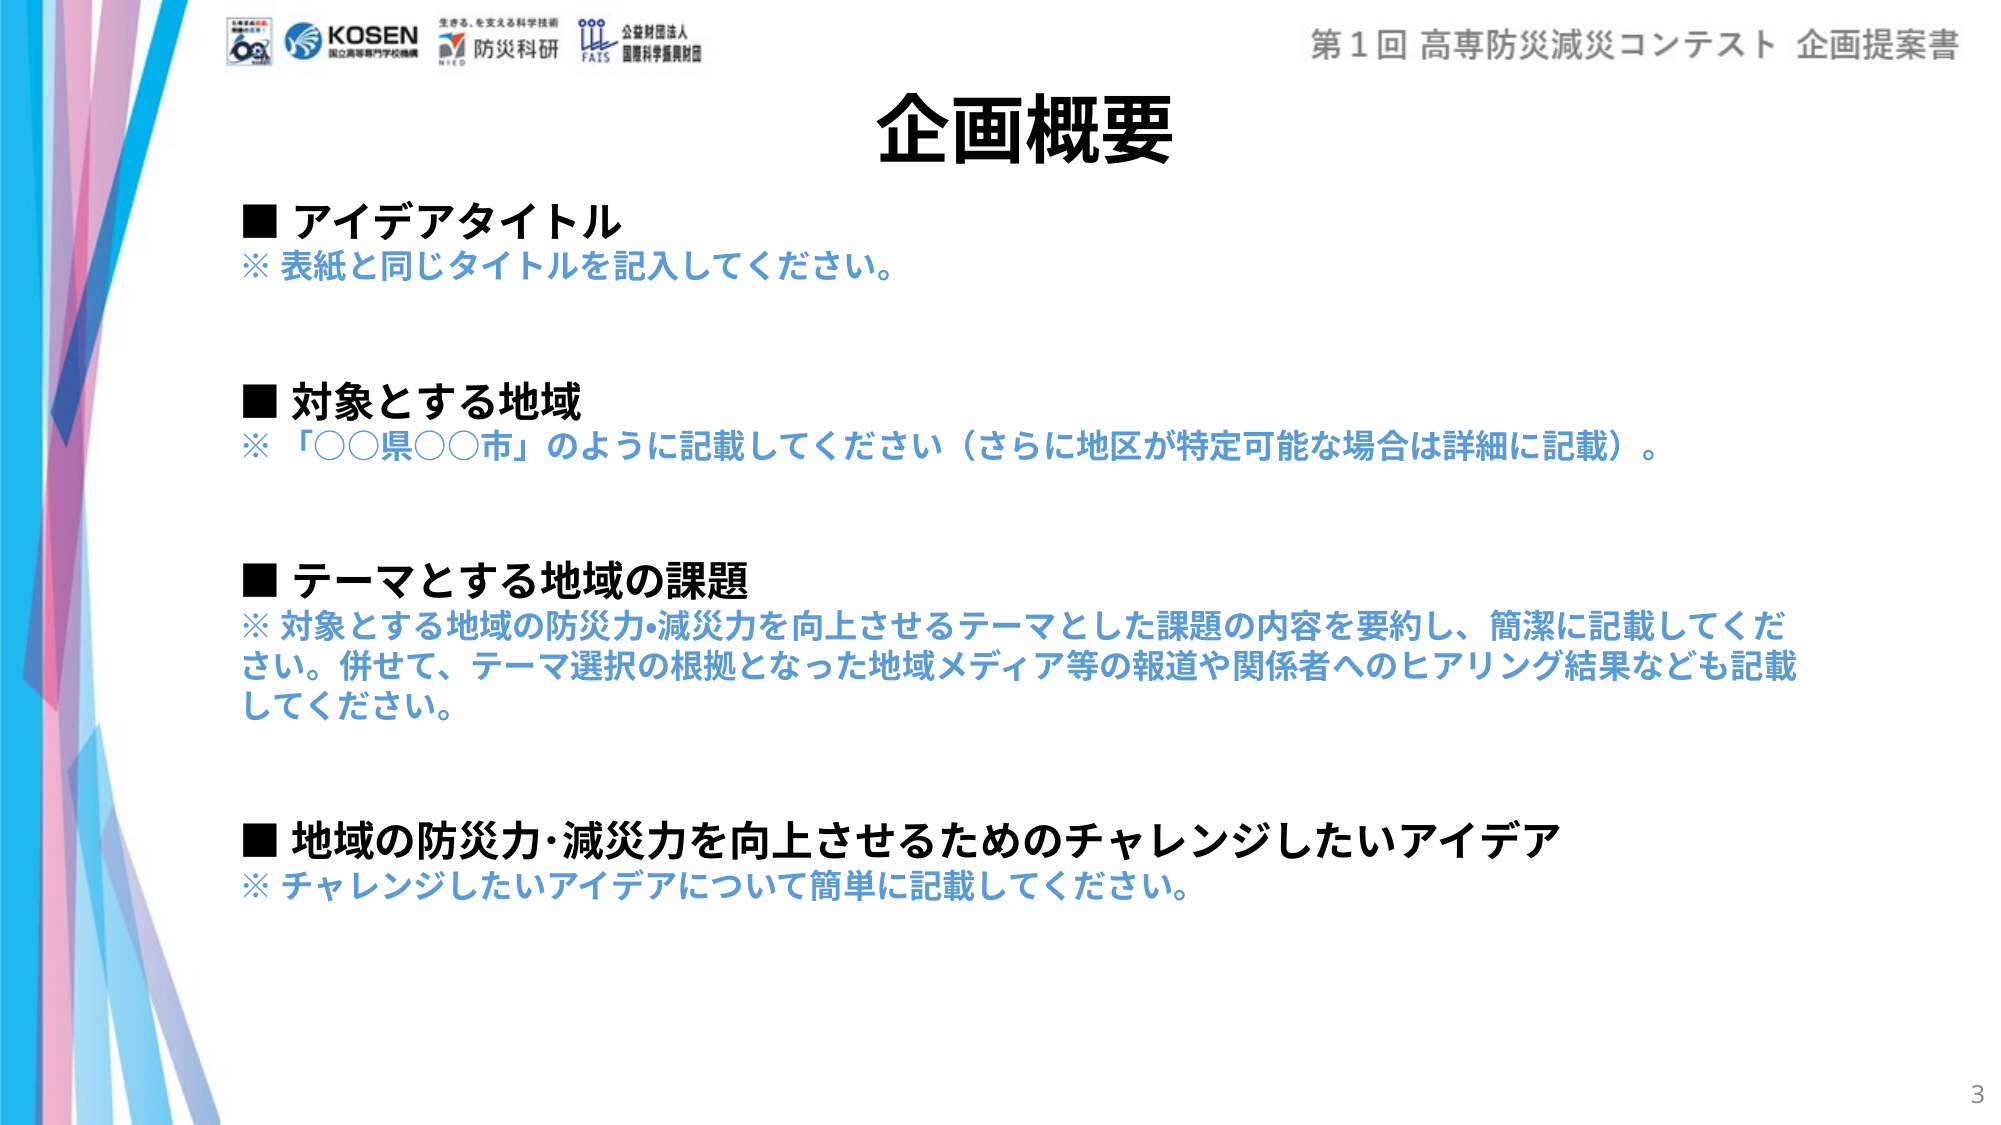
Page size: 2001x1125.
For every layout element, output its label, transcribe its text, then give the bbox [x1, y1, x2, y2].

picture [0, 0, 2001, 1125]
text_box 企画概要 [275, 75, 1776, 181]
text_box ■アイデアタイトル ※表紙と同じタイトルを記入してください。 ■対象とする地域 ※「○○県○○市」のように記載してください（さらに地区が特定可能な場合は詳細に記載）。 ■テーマとする地域の課題 ※対象とする地域の防災力・減災力を向上させるテーマとした課題の内容を要約し、簡潔に記載してください。併せて、テーマ選択の根拠となった地域メディア等の報道や関係者へのヒアリング結果なども記載してください。 ■地域の防災力･減災力を向上させるためのチャレンジしたいアイデア ※チャレンジしたいアイデアについて簡単に記載してください。 [224, 188, 1826, 1032]
slide_number 3 [1550, 1065, 2000, 1125]
